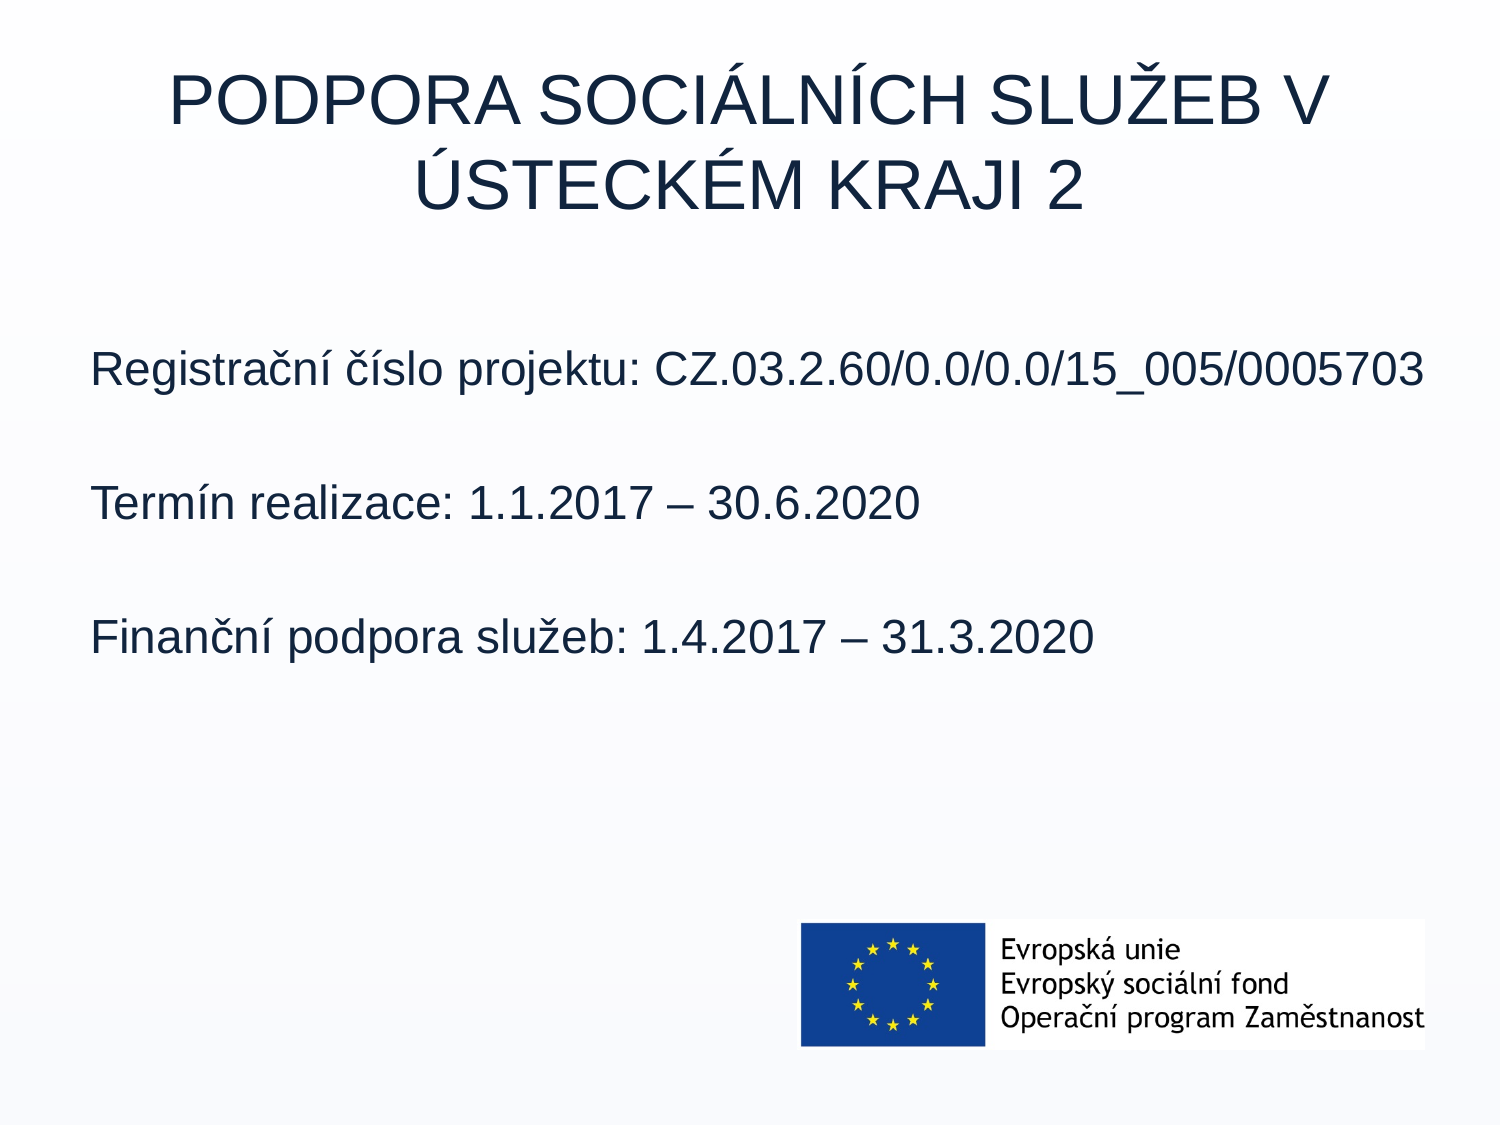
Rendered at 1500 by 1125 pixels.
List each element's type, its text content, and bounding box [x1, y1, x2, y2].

list Registrační číslo projektu: CZ.03.2.60/0.0/0.0/15_005/0005703 Termín realizace: 1.1.2017 – 30.6.2020 Finanční podpora služeb: 1.4.2017 – 31.3.2020 [75, 262, 1447, 1005]
title PODPORA SOCIÁLNÍCH SLUŽEB V ÚSTECKÉM KRAJI 2 [75, 45, 1425, 233]
picture [796, 919, 1425, 1050]
